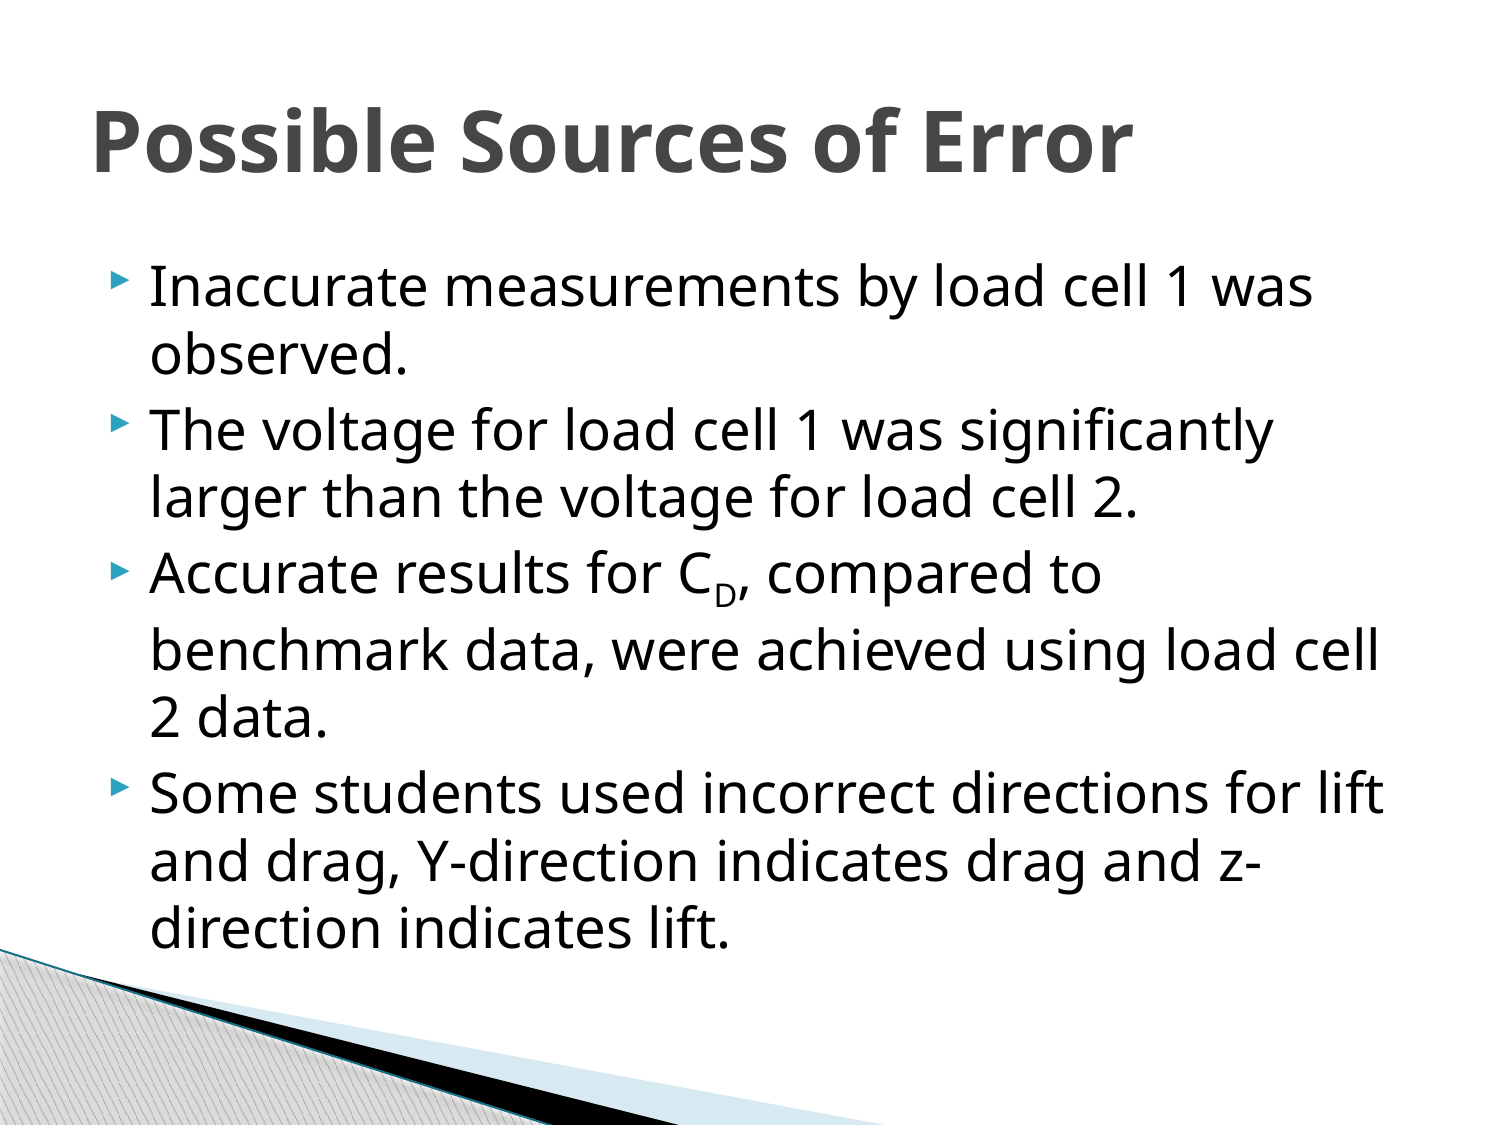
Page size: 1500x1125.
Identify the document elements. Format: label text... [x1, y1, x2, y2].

title Possible Sources of Error [75, 45, 1425, 233]
list Inaccurate measurements by load cell 1 was observed. The voltage for load cell 1 was significantly larger than the voltage for load cell 2. Accurate results for CD, compared to benchmark data, were achieved using load cell 2 data. Some students used incorrect directions for lift and drag, Y-direction indicates drag and z-direction indicates lift. [75, 243, 1425, 986]
